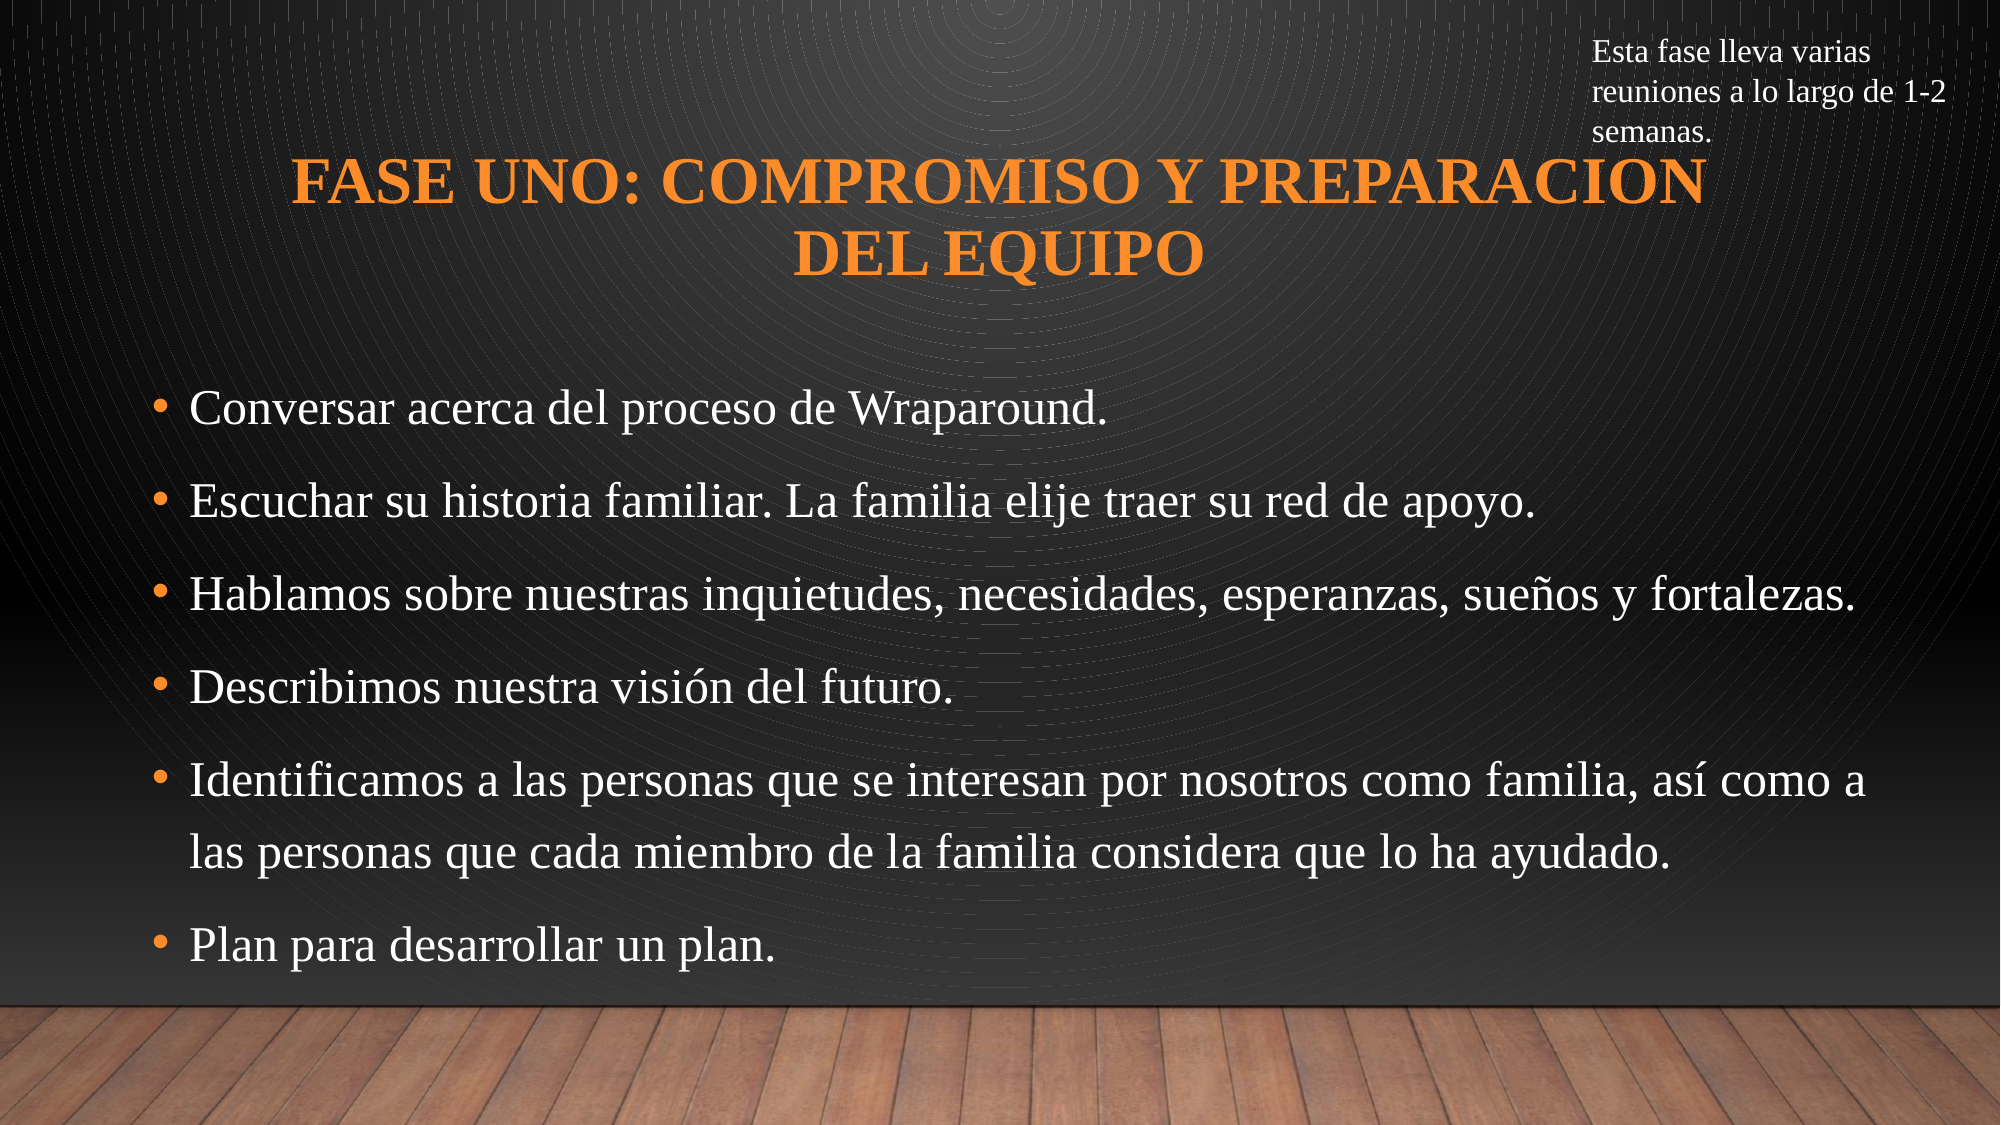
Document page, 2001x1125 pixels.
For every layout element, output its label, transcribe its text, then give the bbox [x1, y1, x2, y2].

text_box Esta fase lleva varias reuniones a lo largo de 1-2 semanas. [1577, 21, 2000, 157]
title Fase uno: Compromiso y preparacion del equipo [238, 131, 1763, 305]
picture [0, 1005, 2000, 1125]
list Conversar acerca del proceso de Wraparound. Escuchar su historia familiar. La familia elije traer su red de apoyo. Hablamos sobre nuestras inquietudes, necesidades, esperanzas, sueños y fortalezas. Describimos nuestra visión del futuro. Identificamos a las personas que se interesan por nosotros como familia, así como a las personas que cada miembro de la familia considera que lo ha ayudado. Plan para desarrollar un plan. [136, 355, 1912, 1045]
